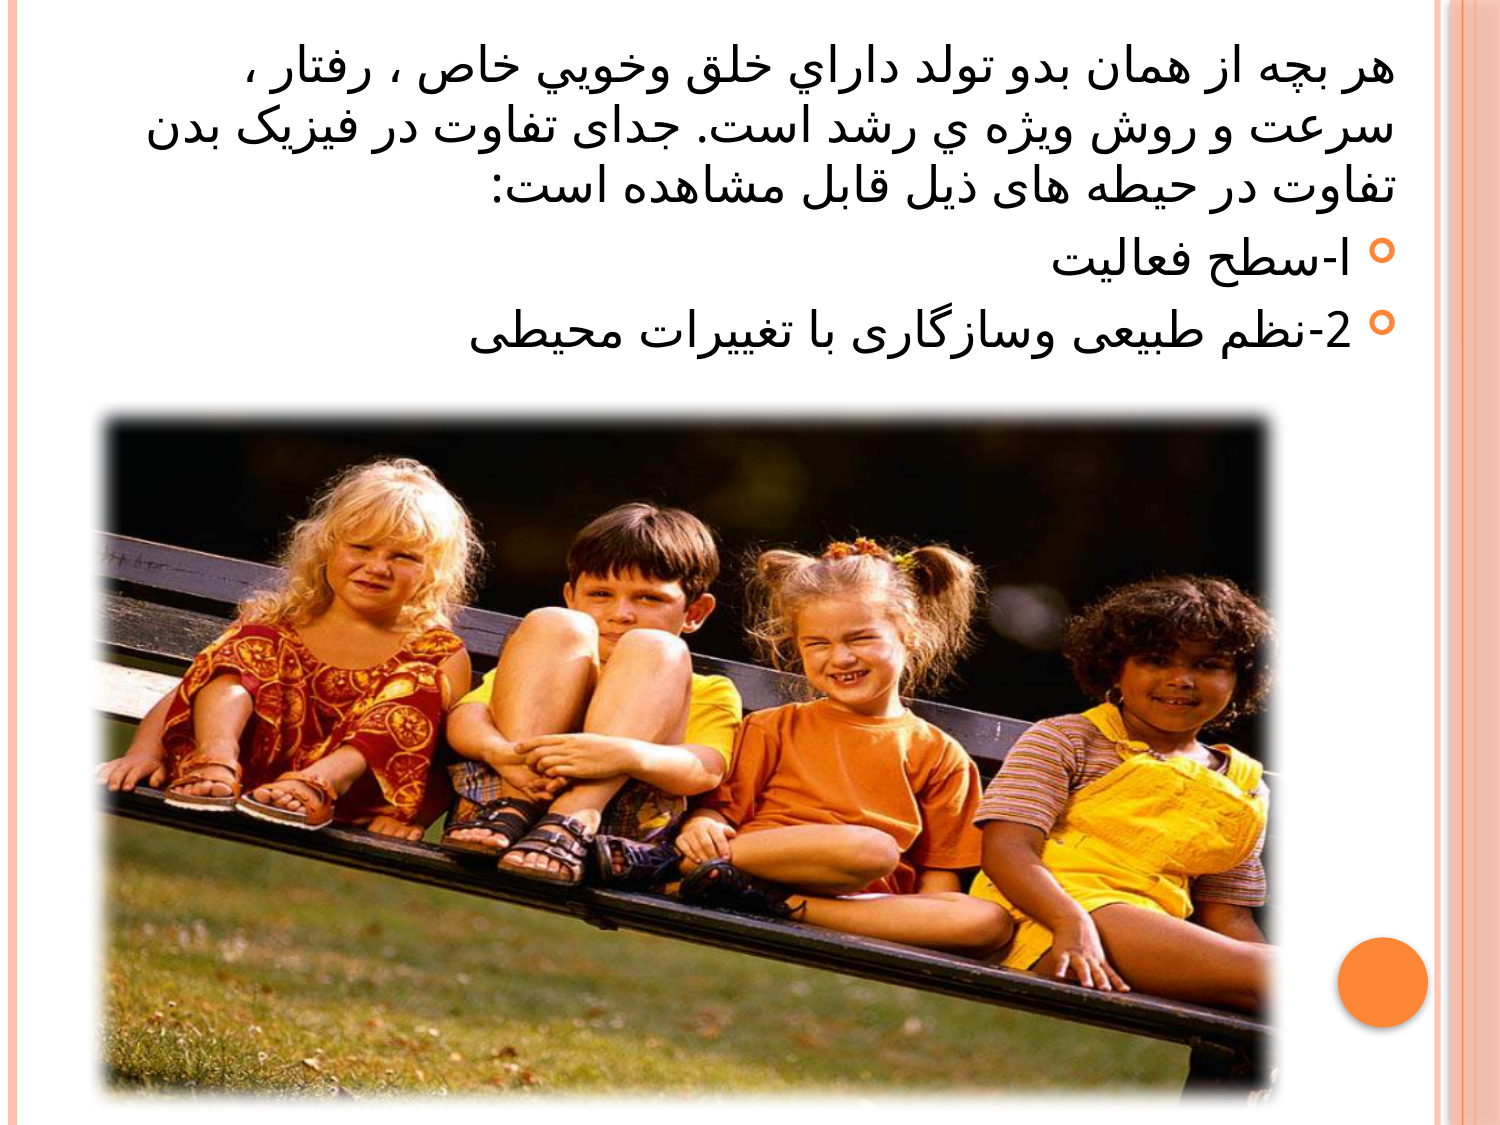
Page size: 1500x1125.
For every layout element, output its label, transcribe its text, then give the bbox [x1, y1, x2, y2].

picture [86, 398, 1288, 1113]
list هر بچه از همان بدو تولد داراي خلق وخويي خاص ، رفتار ، سرعت و روش ويژه ي رشد است. جدای تفاوت در فیزیک بدن تفاوت در حیطه های ذیل قابل مشاهده است: ا-سطح فعالیت 2-نظم طبیعی وسازگاری با تغییرات محیطی [87, 24, 1413, 425]
